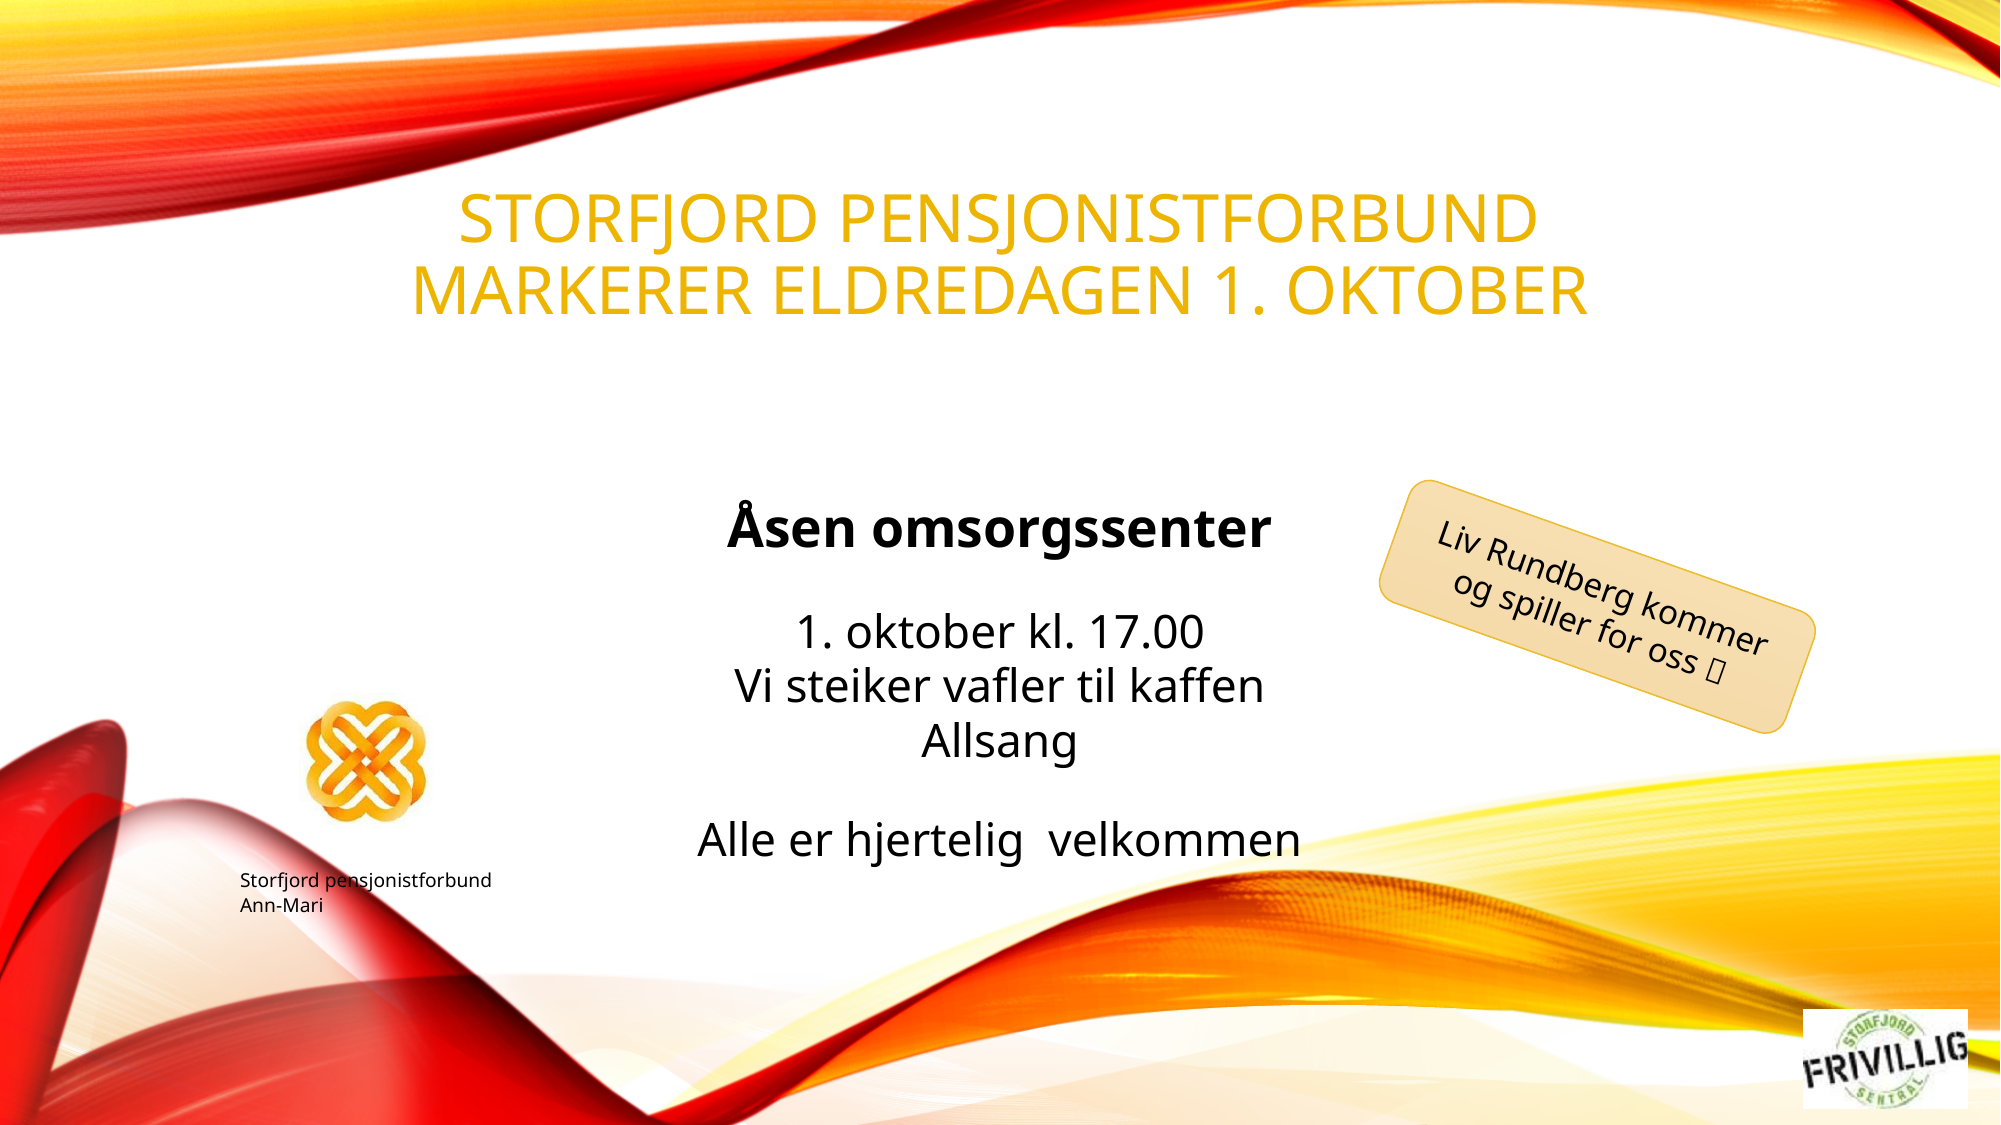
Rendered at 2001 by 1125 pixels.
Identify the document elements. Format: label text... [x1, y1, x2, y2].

subtitle Åsen omsorgssenter 1. oktober kl. 17.00 Vi steiker vafler til kaffen Allsang Alle er hjertelig velkommen Storfjord pensjonistforbund Ann-Mari [225, 493, 1775, 935]
title Storfjord pensjonistforbund markerer Eldredagen 1. oktober [225, 174, 1775, 493]
picture [0, 717, 2000, 1125]
picture [299, 692, 435, 829]
text_box Liv Rundberg kommer og spiller for oss  [1378, 479, 1817, 734]
picture [0, 0, 2000, 237]
